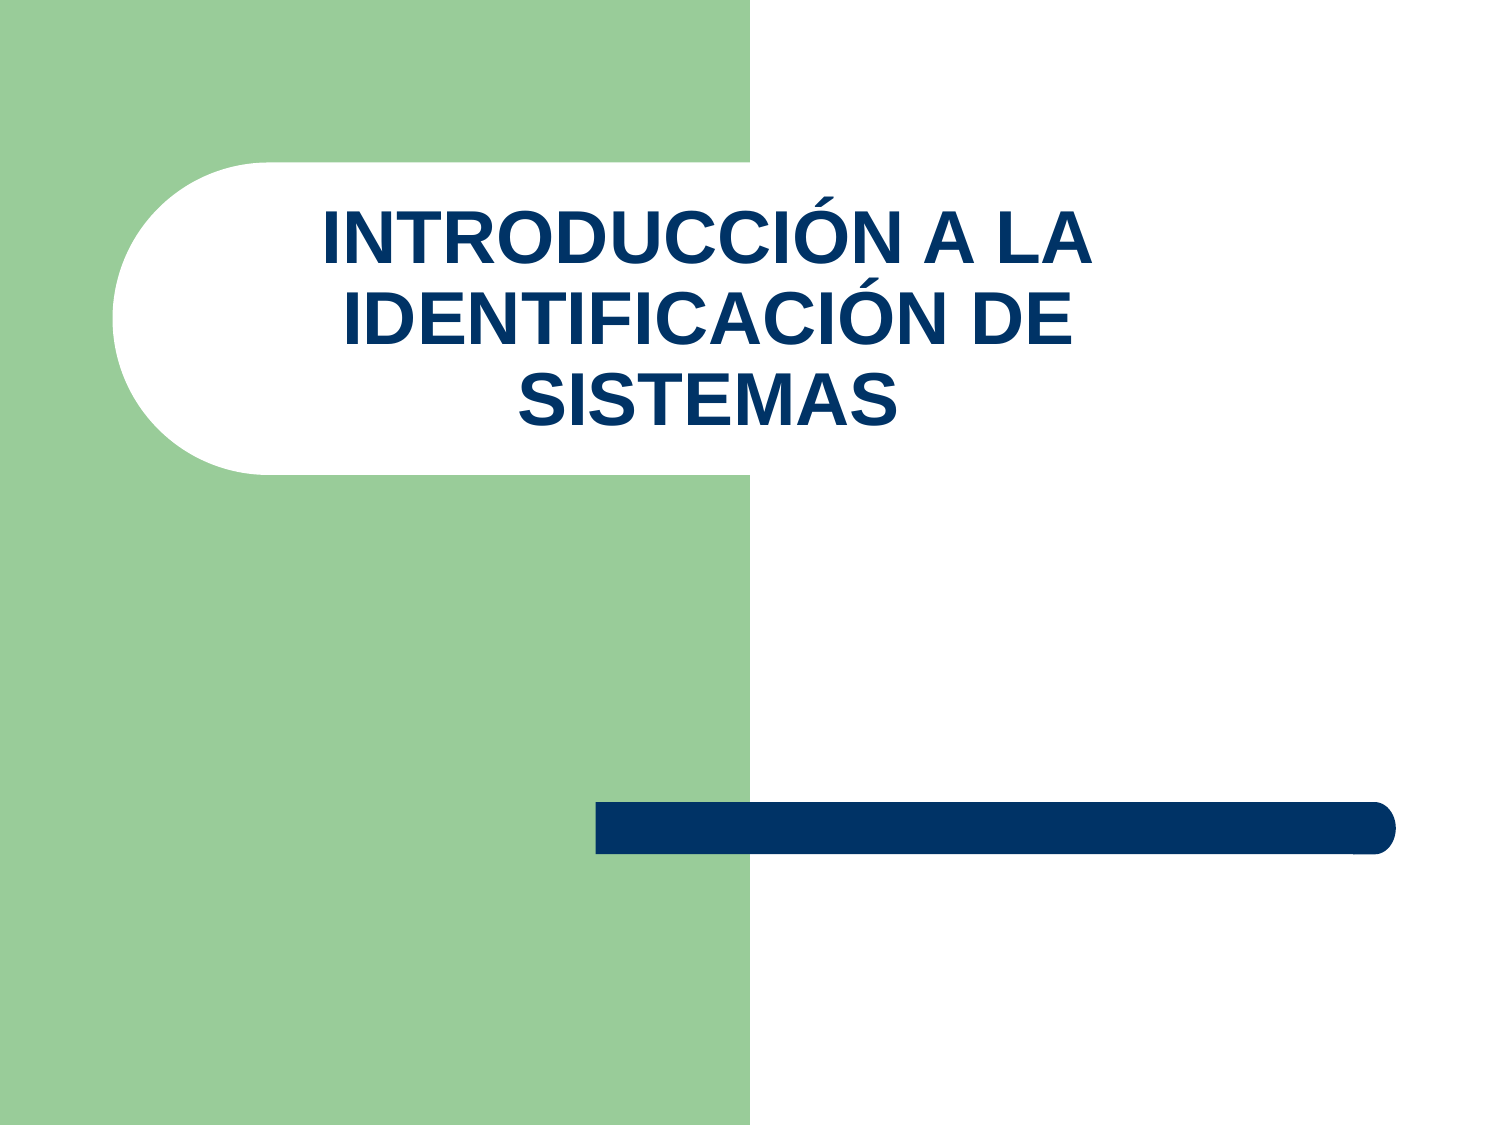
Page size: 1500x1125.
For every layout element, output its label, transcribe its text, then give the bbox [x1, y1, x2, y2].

title INTRODUCCIÓN A LA IDENTIFICACIÓN DE SISTEMAS [123, 136, 1294, 504]
